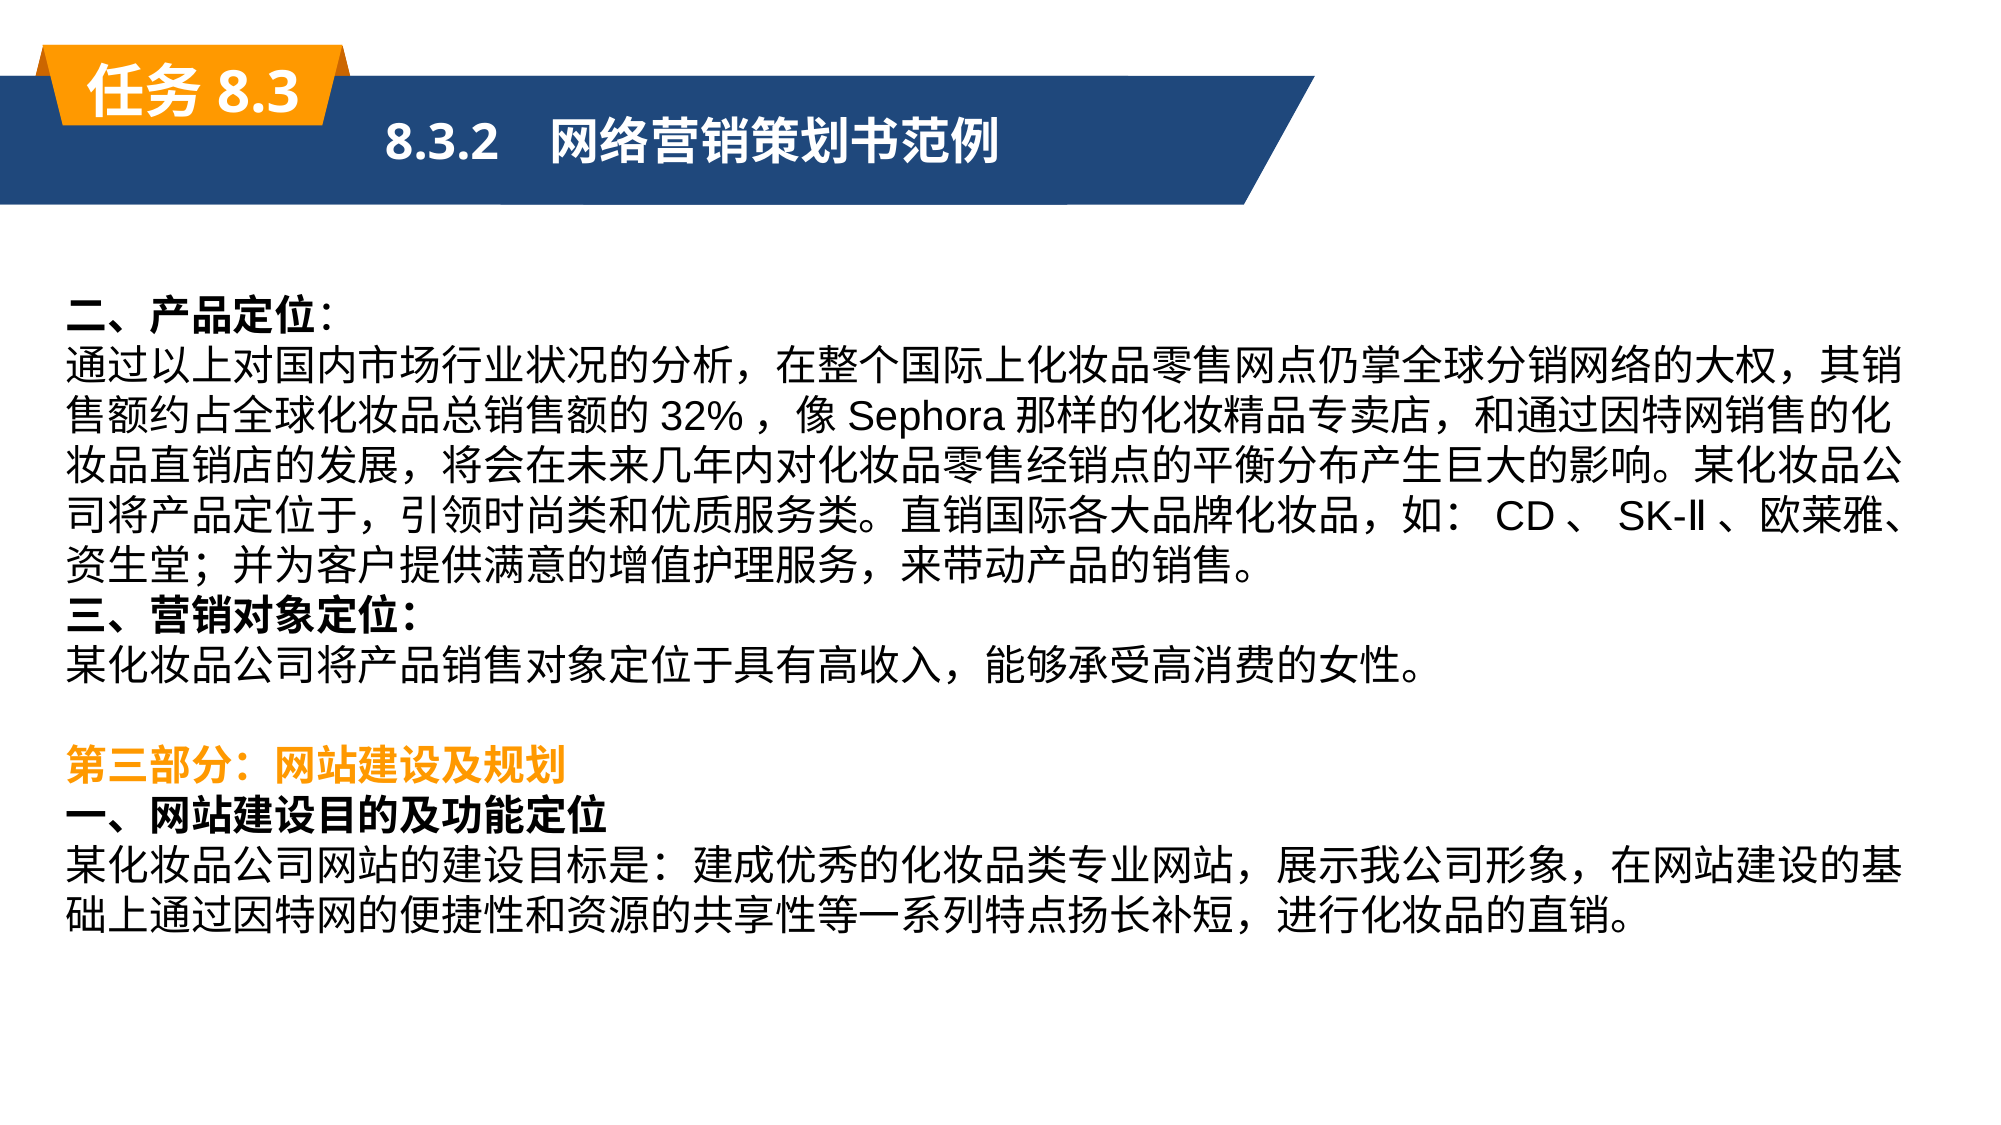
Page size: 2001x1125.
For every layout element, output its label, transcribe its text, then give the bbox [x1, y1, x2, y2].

text_box [41, 43, 344, 79]
text_box 8.3.2 网络营销策划书范例 [365, 99, 1021, 180]
text_box [0, 74, 1317, 206]
text_box [337, 47, 351, 74]
text_box [35, 47, 48, 74]
text_box 任务8.3 [50, 46, 336, 132]
text_box 二、产品定位： 通过以上对国内市场行业状况的分析，在整个国际上化妆品零售网点仍掌全球分销网络的大权，其销售额约占全球化妆品总销售额的32%，像Sephora那样的化妆精品专卖店，和通过因特网销售的化妆品直销店的发展，将会在未来几年内对化妆品零售经销点的平衡分布产生巨大的影响。某化妆品公司将产品定位于，引领时尚类和优质服务类。直销国际各大品牌化妆品，如：CD、SK-Ⅱ、欧莱雅、资生堂；并为客户提供满意的增值护理服务，来带动产品的销售。 三、营销对象定位： 某化妆品公司将产品销售对象定位于具有高收入，能够承受高消费的女性。 第三部分：网站建设及规划 一、网站建设目的及功能定位 某化妆品公司网站的建设目标是：建成优秀的化妆品类专业网站，展示我公司形象，在网站建设的基础上通过因特网的便捷性和资源的共享性等一系列特点扬长补短，进行化妆品的直销。 [50, 281, 1933, 947]
